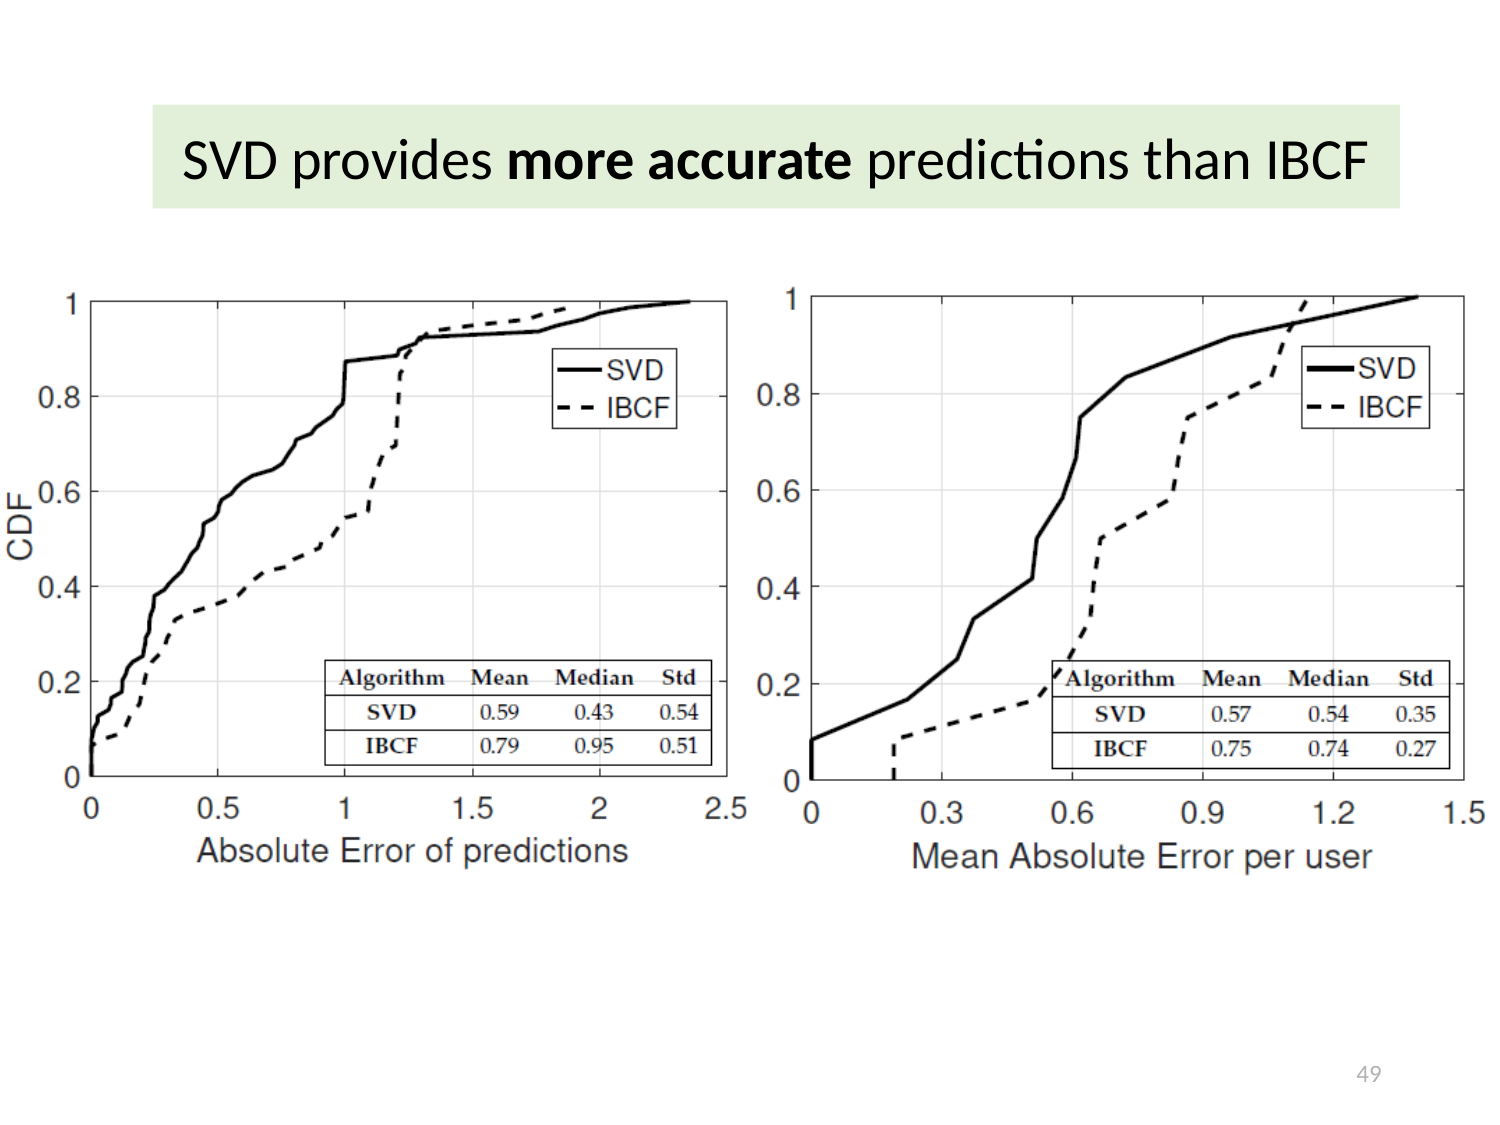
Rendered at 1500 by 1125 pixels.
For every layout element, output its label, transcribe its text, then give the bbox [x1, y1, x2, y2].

slide_number 49 [1059, 1042, 1397, 1103]
text_box SVD provides more accurate predictions than IBCF [152, 104, 1400, 209]
picture [4, 271, 1495, 881]
